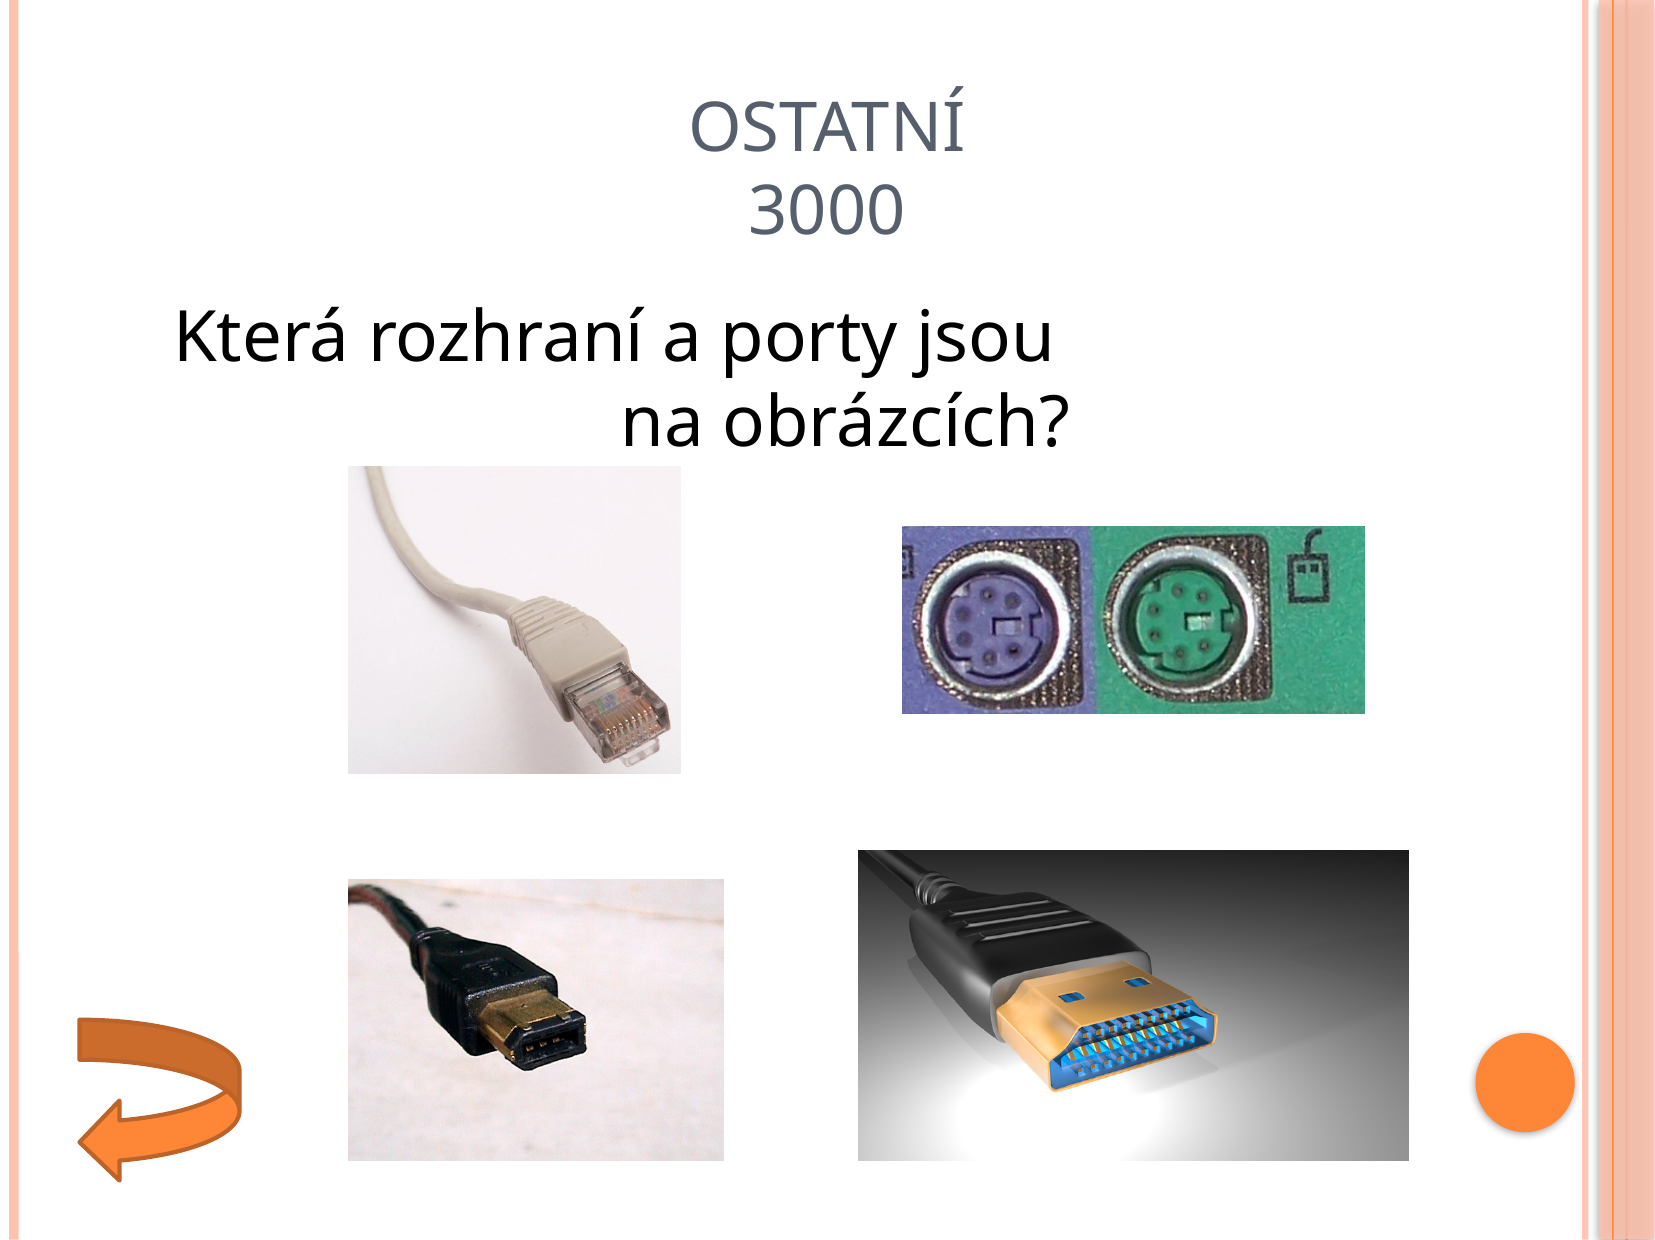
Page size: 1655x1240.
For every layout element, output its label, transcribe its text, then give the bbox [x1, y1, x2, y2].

list Která rozhraní a porty jsou na obrázcích? [151, 282, 1503, 470]
picture [347, 466, 682, 774]
text_box [77, 1017, 242, 1183]
picture [347, 878, 724, 1161]
picture [901, 526, 1366, 714]
title Ostatní 3000 [151, 49, 1503, 257]
picture [857, 850, 1409, 1161]
